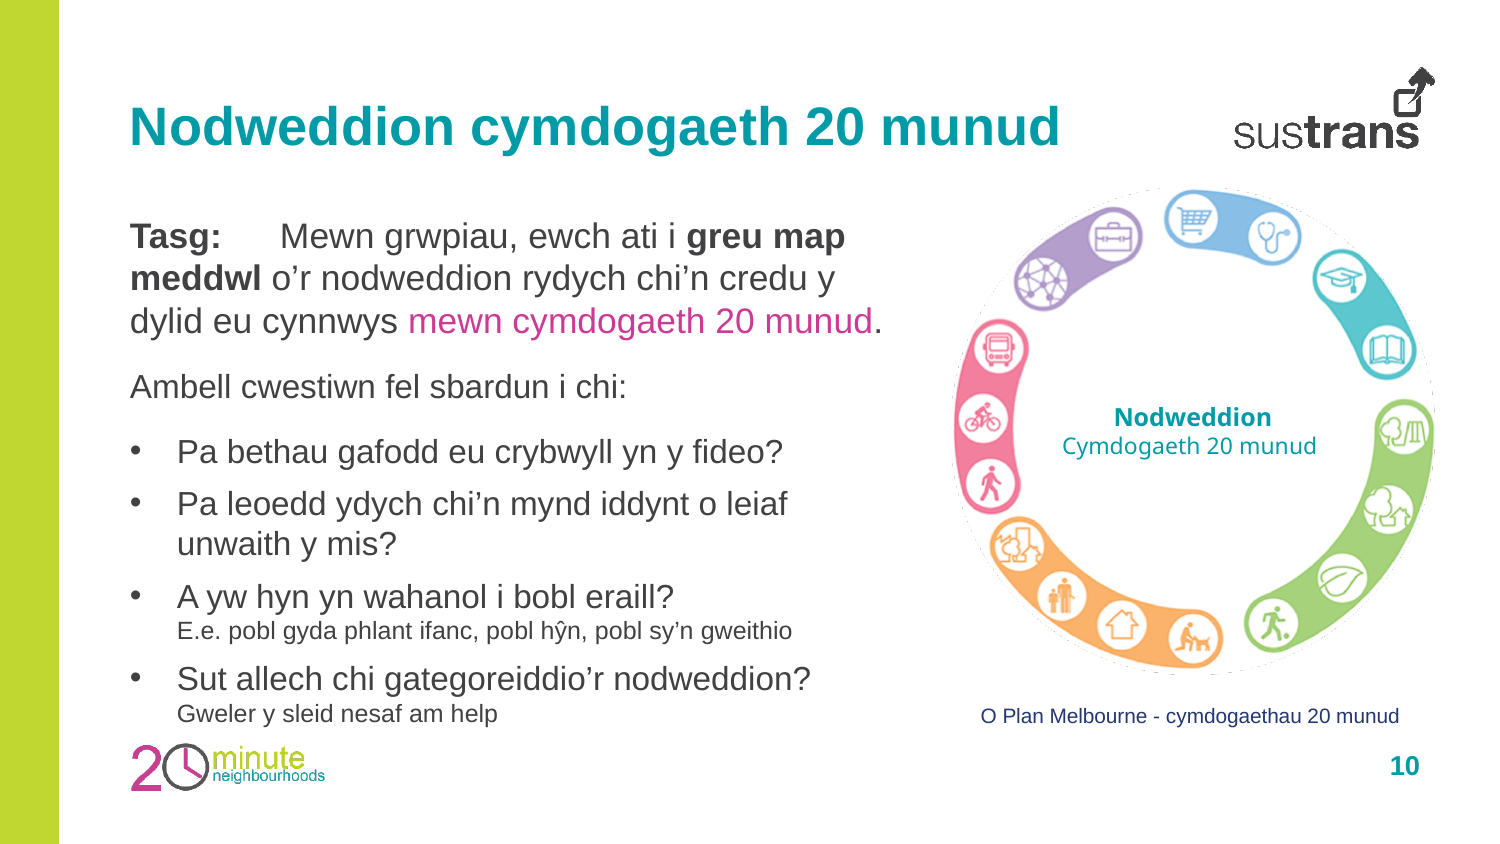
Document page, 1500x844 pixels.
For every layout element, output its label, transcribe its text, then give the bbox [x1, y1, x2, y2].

picture [1234, 67, 1435, 156]
list O Plan Melbourne - cymdogaethau 20 munud [950, 683, 1435, 729]
picture [129, 736, 325, 811]
list Nodweddion cymdogaeth 20 munud [129, 91, 1164, 157]
list Tasg: Mewn grwpiau, ewch ati i greu map meddwl o’r nodweddion rydych chi’n credu y dylid eu cynnwys mewn cymdogaeth 20 munud. Ambell cwestiwn fel sbardun i chi: Pa bethau gafodd eu crybwyll yn y fideo? Pa leoedd ydych chi’n mynd iddynt o leiaf unwaith y mis? A yw hyn yn wahanol i bobl eraill? E.e. pobl gyda phlant ifanc, pobl hŷn, pobl sy’n gweithio Sut allech chi gategoreiddio’r nodweddion? Gweler y sleid nesaf am help [129, 212, 904, 753]
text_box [950, 186, 1436, 676]
